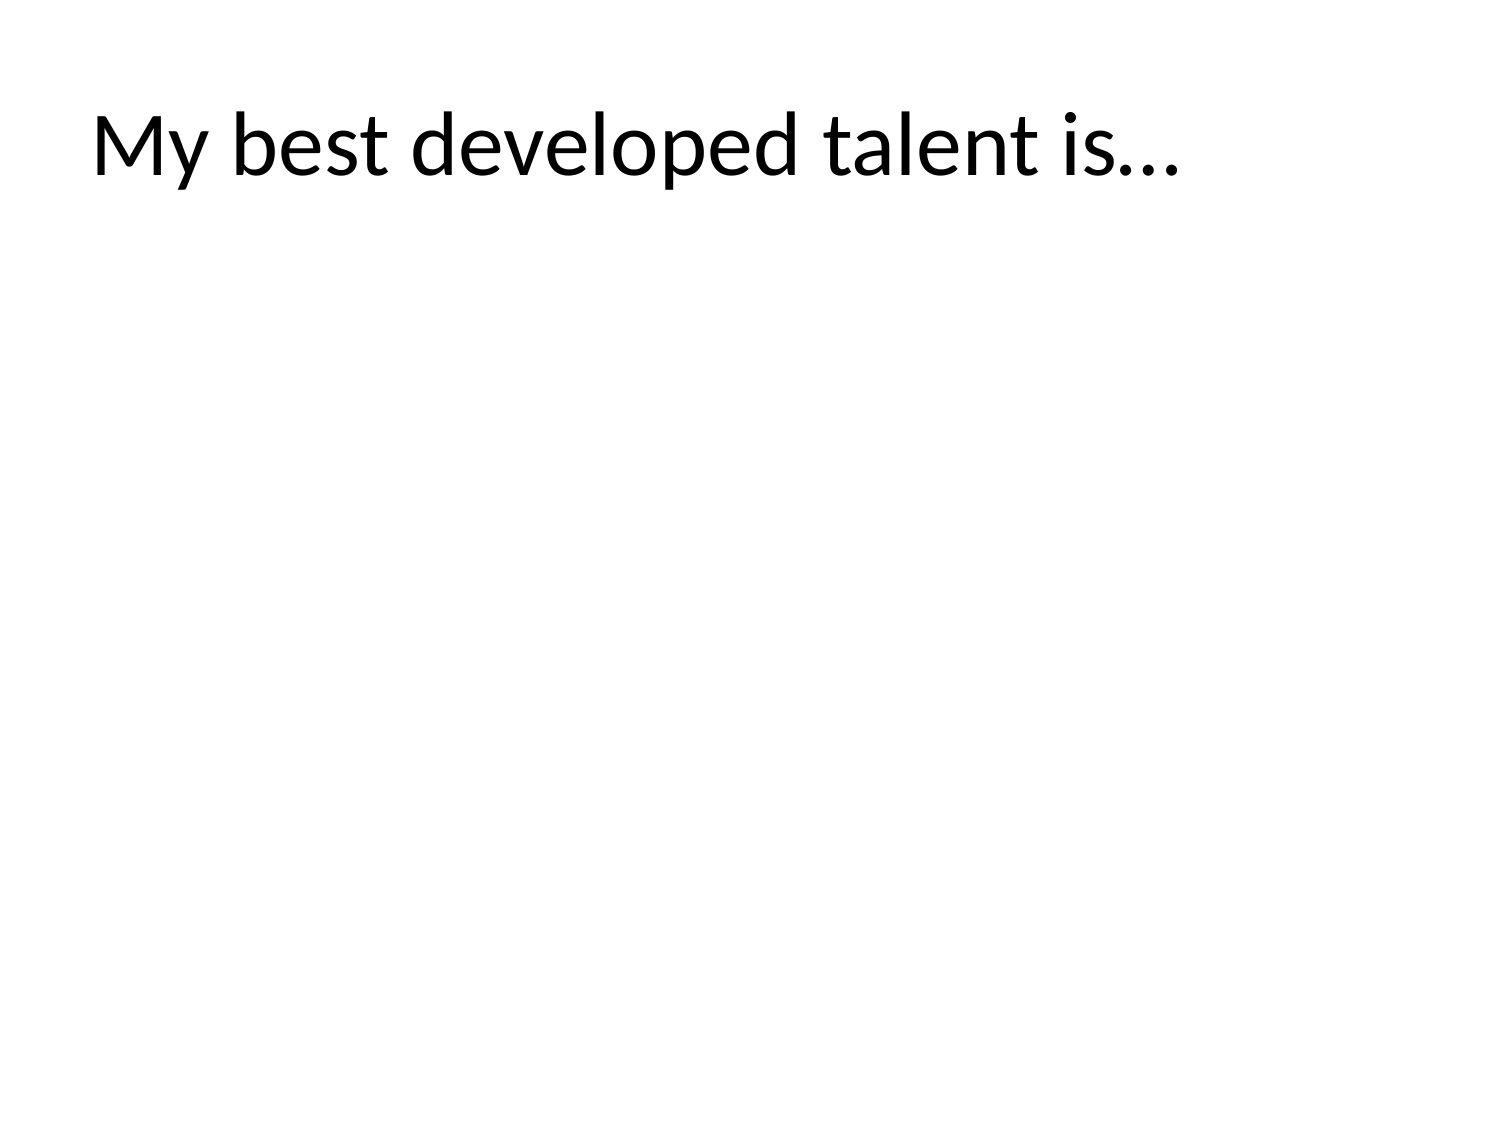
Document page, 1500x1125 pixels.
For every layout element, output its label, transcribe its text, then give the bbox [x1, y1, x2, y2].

title My best developed talent is… [75, 45, 1425, 233]
